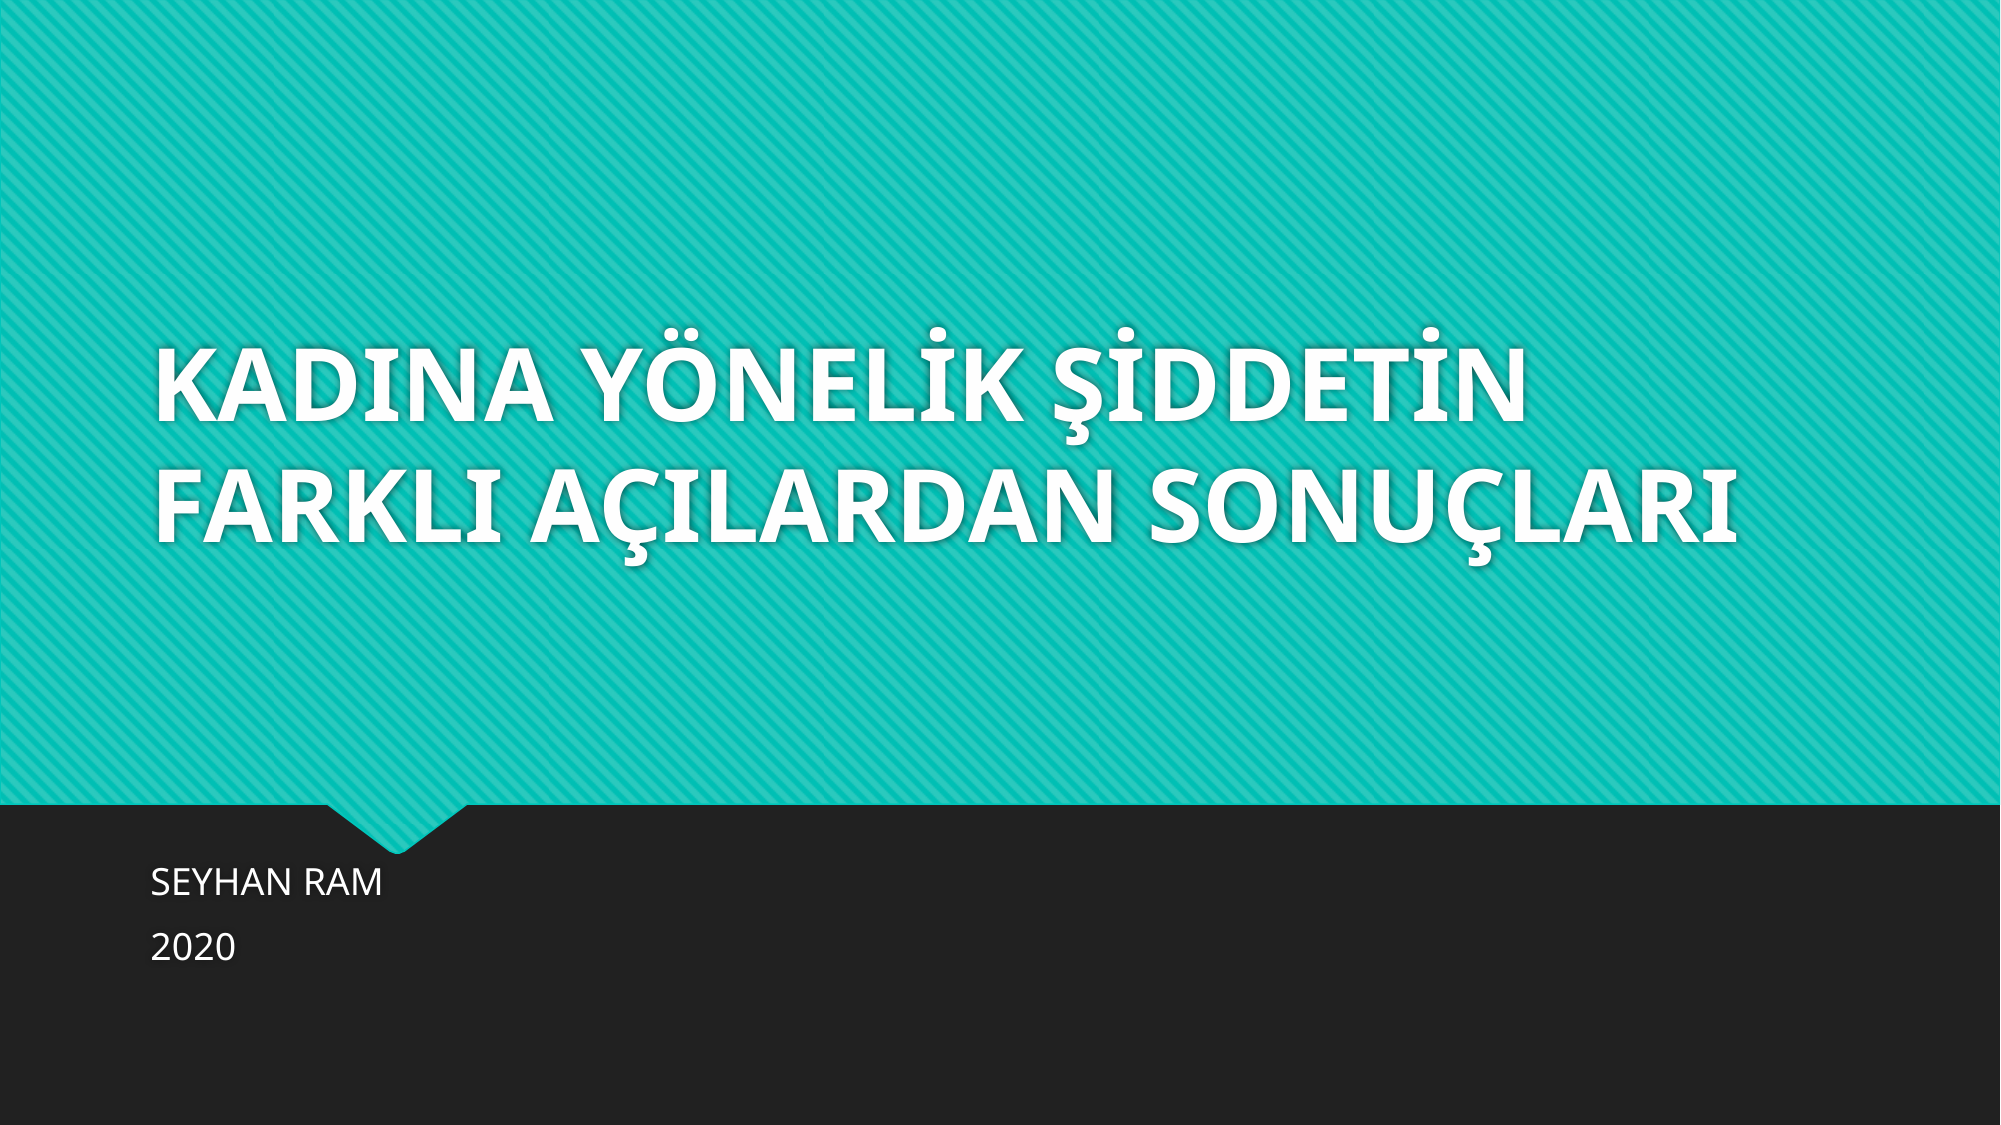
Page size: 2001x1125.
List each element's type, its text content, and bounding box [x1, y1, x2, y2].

subtitle SEYHAN RAM 2020 [135, 850, 1636, 1041]
title KADINA YÖNELİK ŞİDDETİN FARKLI AÇILARDAN SONUÇLARI [135, 226, 1870, 571]
